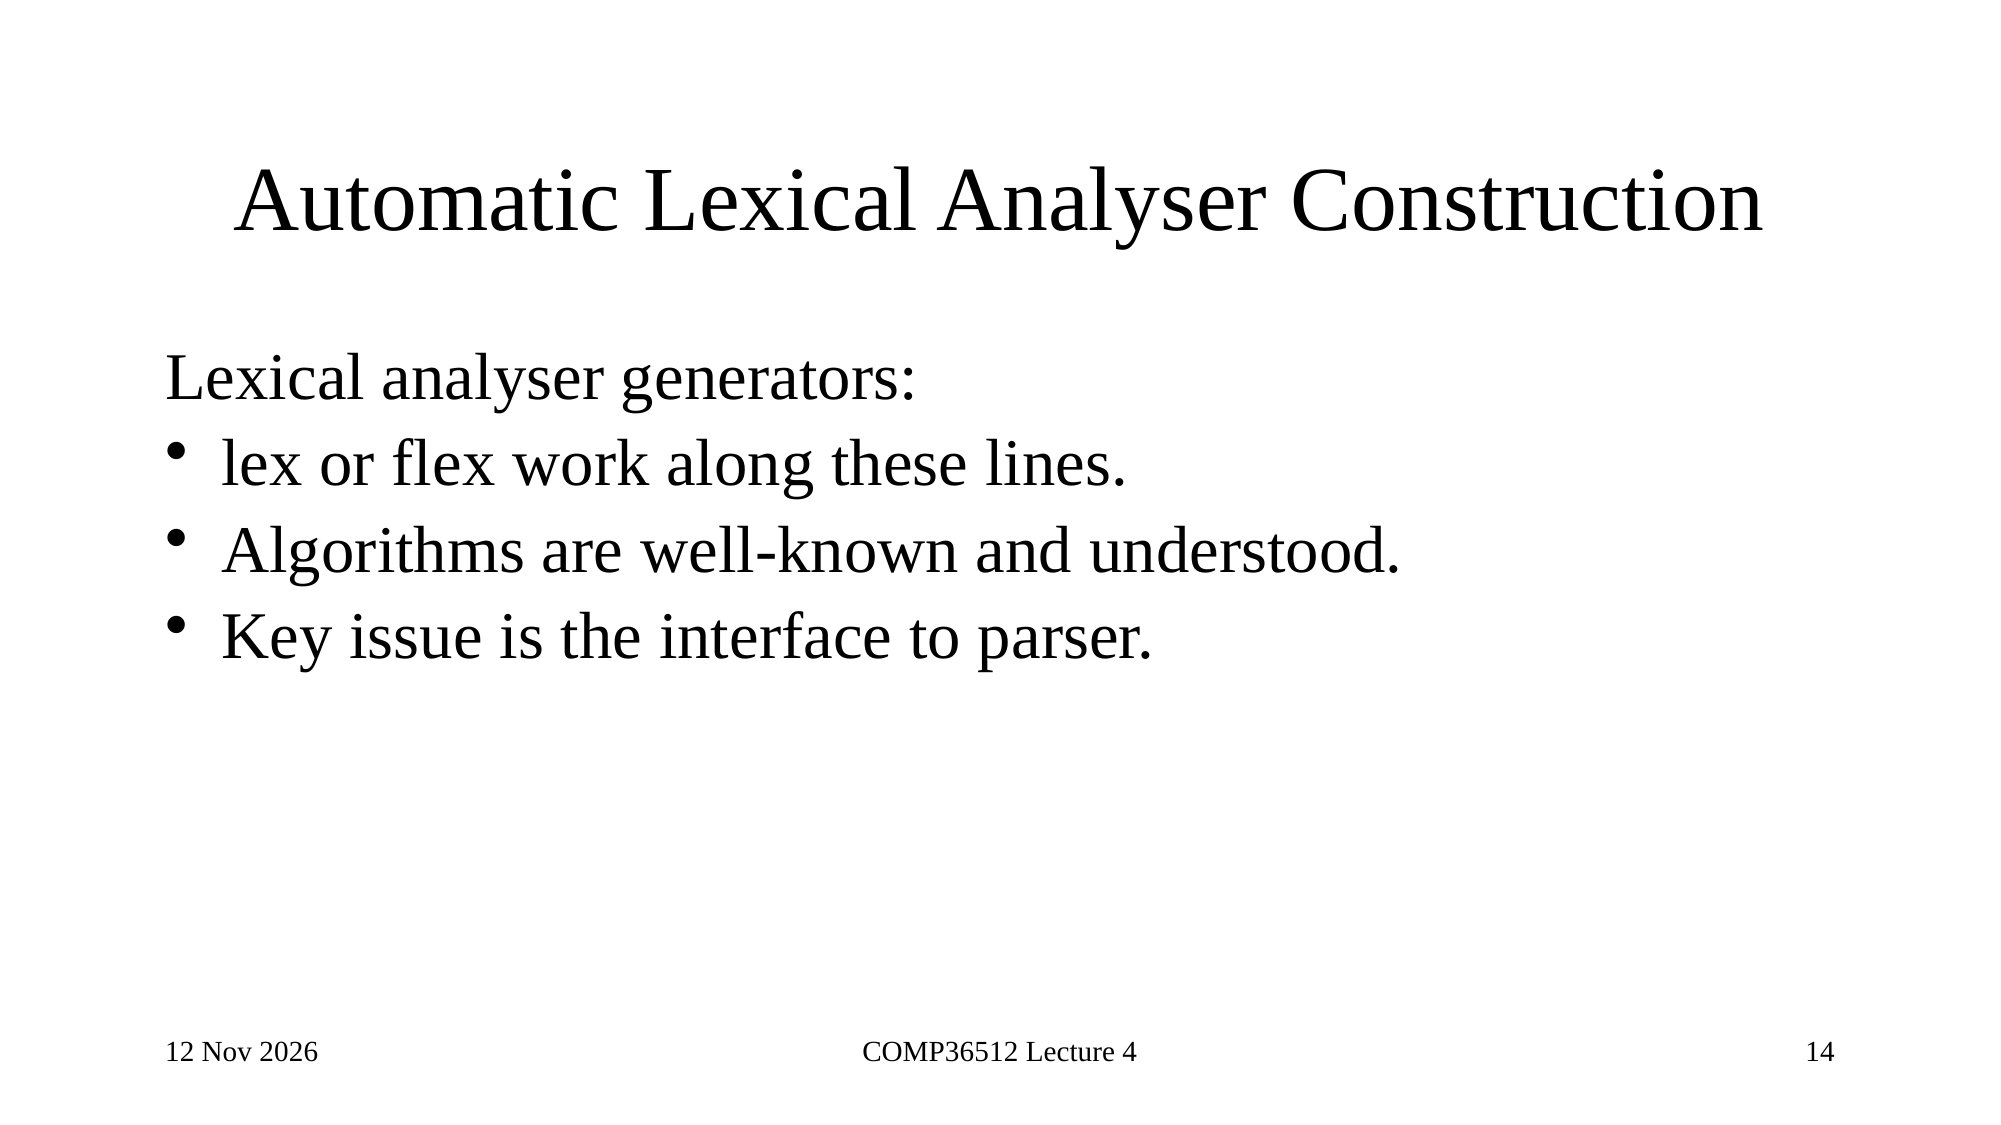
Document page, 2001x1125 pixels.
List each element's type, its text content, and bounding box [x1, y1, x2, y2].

list Lexical analyser generators: lex or flex work along these lines. Algorithms are well-known and understood. Key issue is the interface to parser. [150, 324, 1850, 1000]
slide_number 9-Nov-20 [150, 1025, 567, 1100]
footer COMP36512 Lecture 4 [683, 1025, 1317, 1100]
slide_number 14 [1433, 1025, 1850, 1100]
title Automatic Lexical Analyser Construction [150, 99, 1850, 288]
